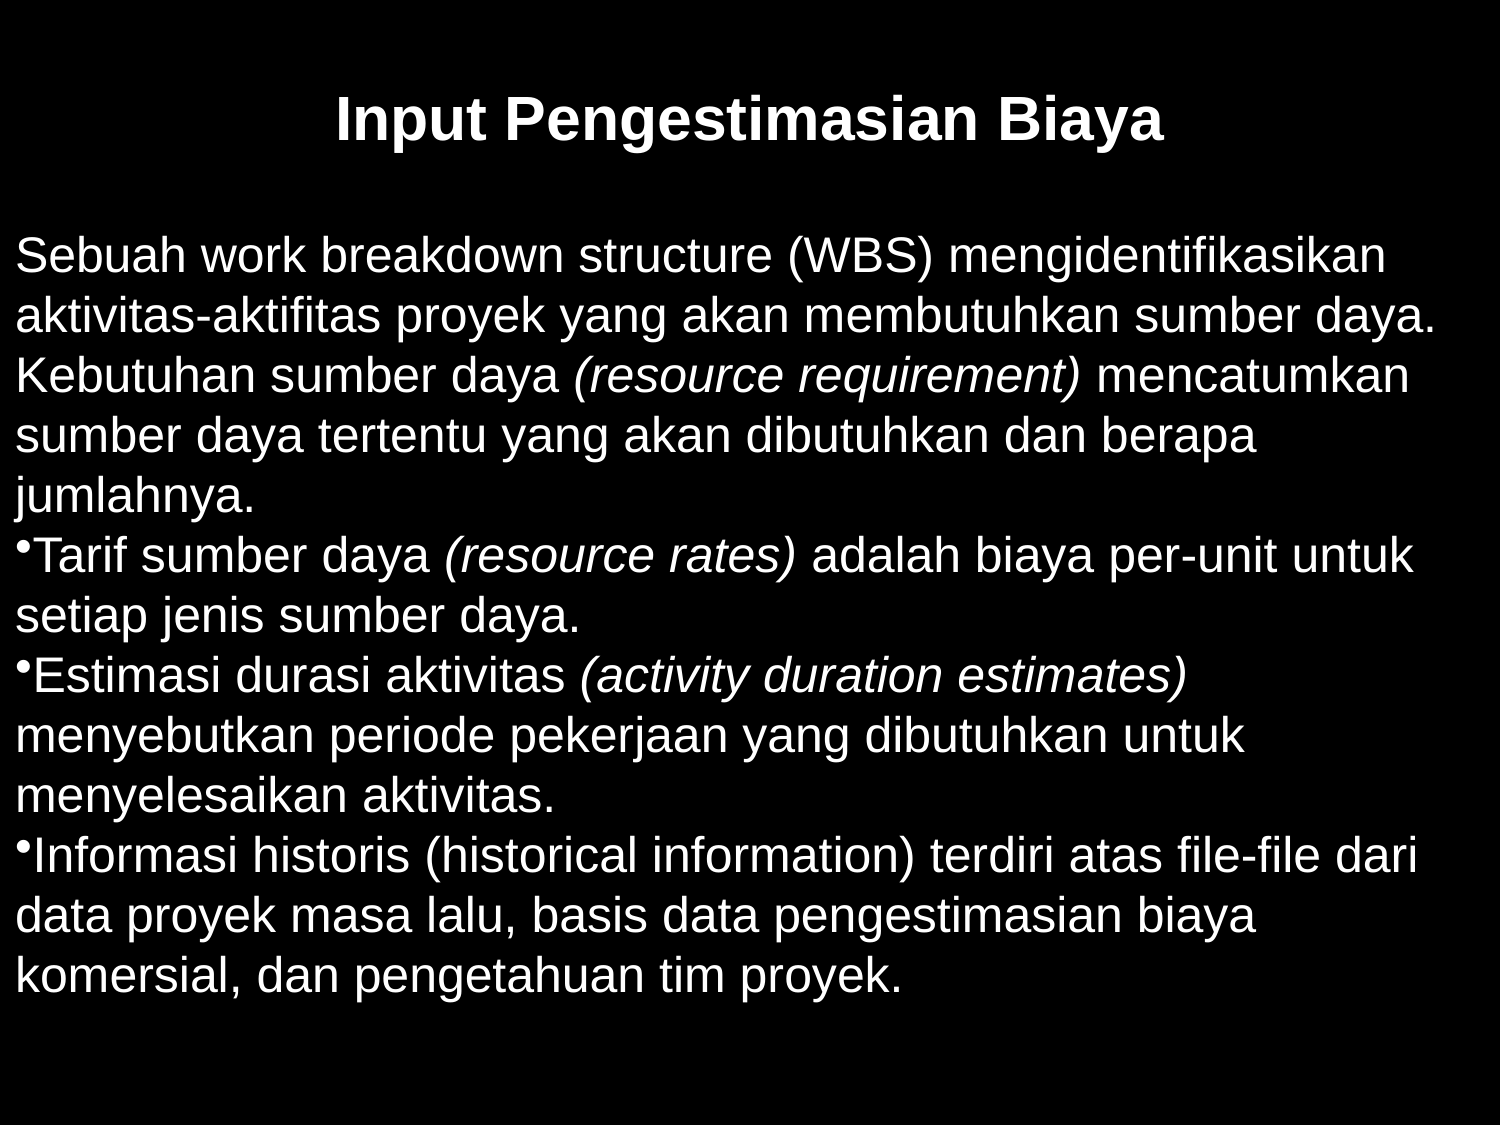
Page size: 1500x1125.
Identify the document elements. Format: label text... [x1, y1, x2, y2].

text_box Input Pengestimasian Biaya Sebuah work breakdown structure (WBS) mengidentifikasikan aktivitas-aktifitas proyek yang akan membutuhkan sumber daya. Kebutuhan sumber daya (resource requirement) mencatumkan sumber daya tertentu yang akan dibutuhkan dan berapa jumlahnya. Tarif sumber daya (resource rates) adalah biaya per-unit untuk setiap jenis sumber daya. Estimasi durasi aktivitas (activity duration estimates) menyebutkan periode pekerjaan yang dibutuhkan untuk menyelesaikan aktivitas. Informasi historis (historical information) terdiri atas file-file dari data proyek masa lalu, basis data pengestimasian biaya komersial, dan pengetahuan tim proyek. [0, 70, 1500, 1011]
